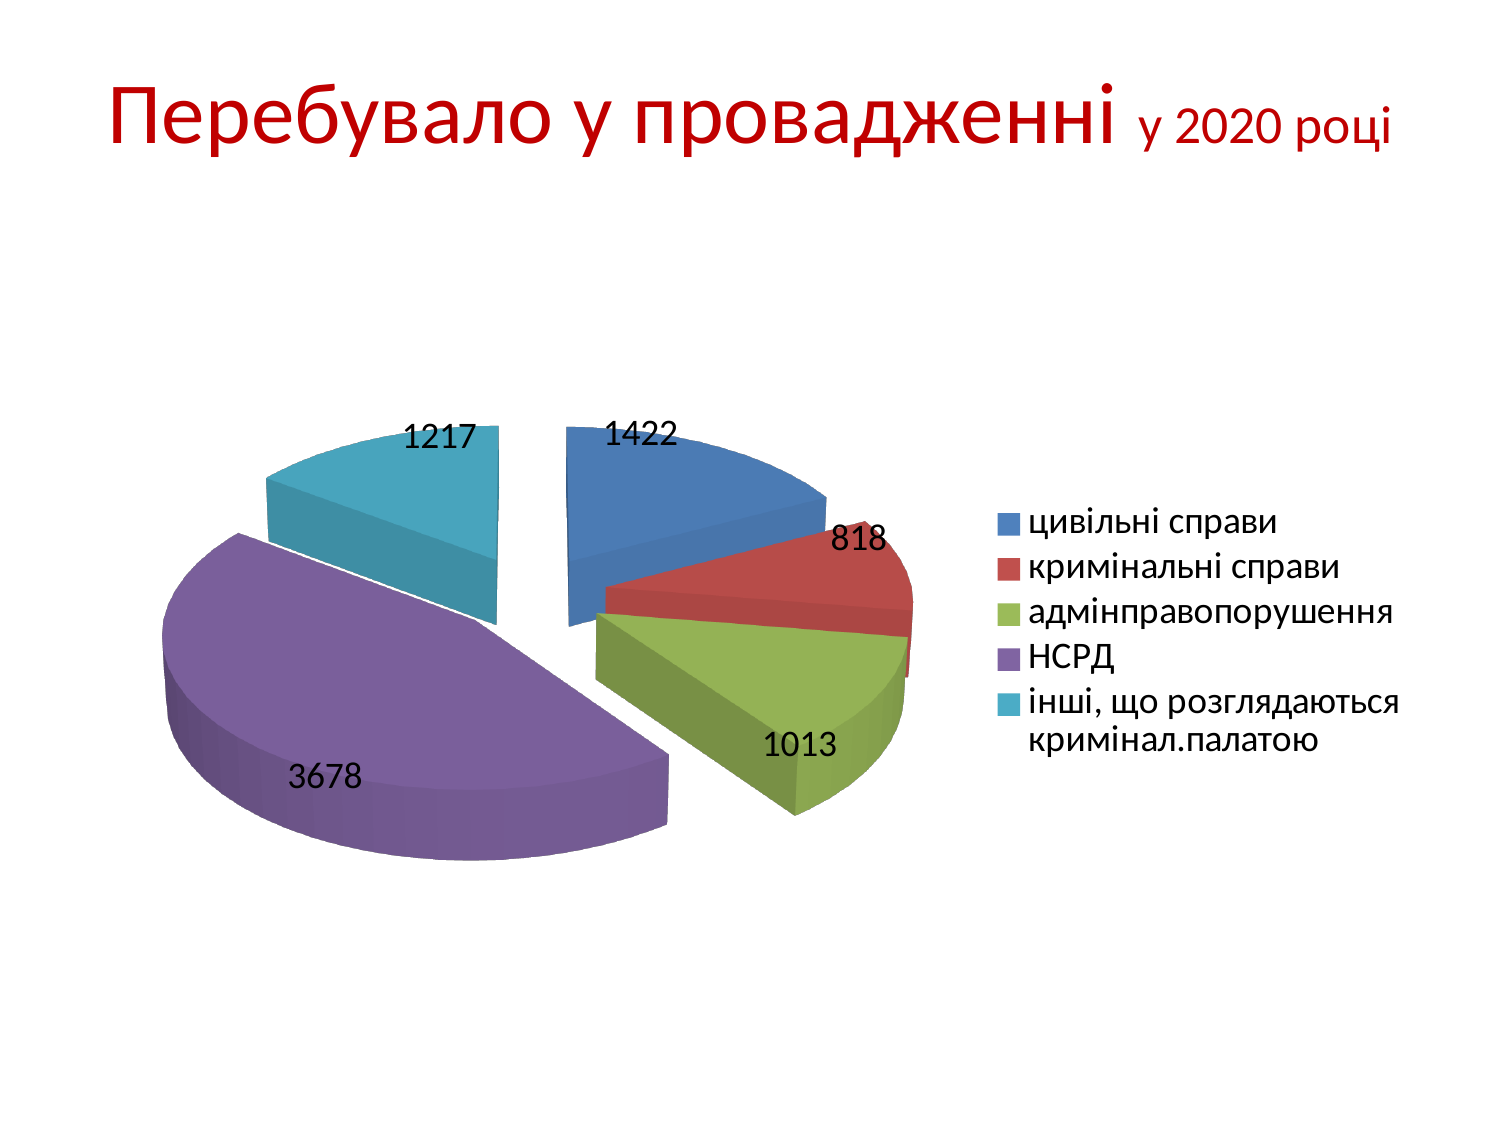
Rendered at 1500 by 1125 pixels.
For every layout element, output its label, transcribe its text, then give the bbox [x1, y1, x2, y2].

chart [74, 172, 1426, 1095]
title Перебувало у провадженні у 2020 році [75, 45, 1425, 172]
